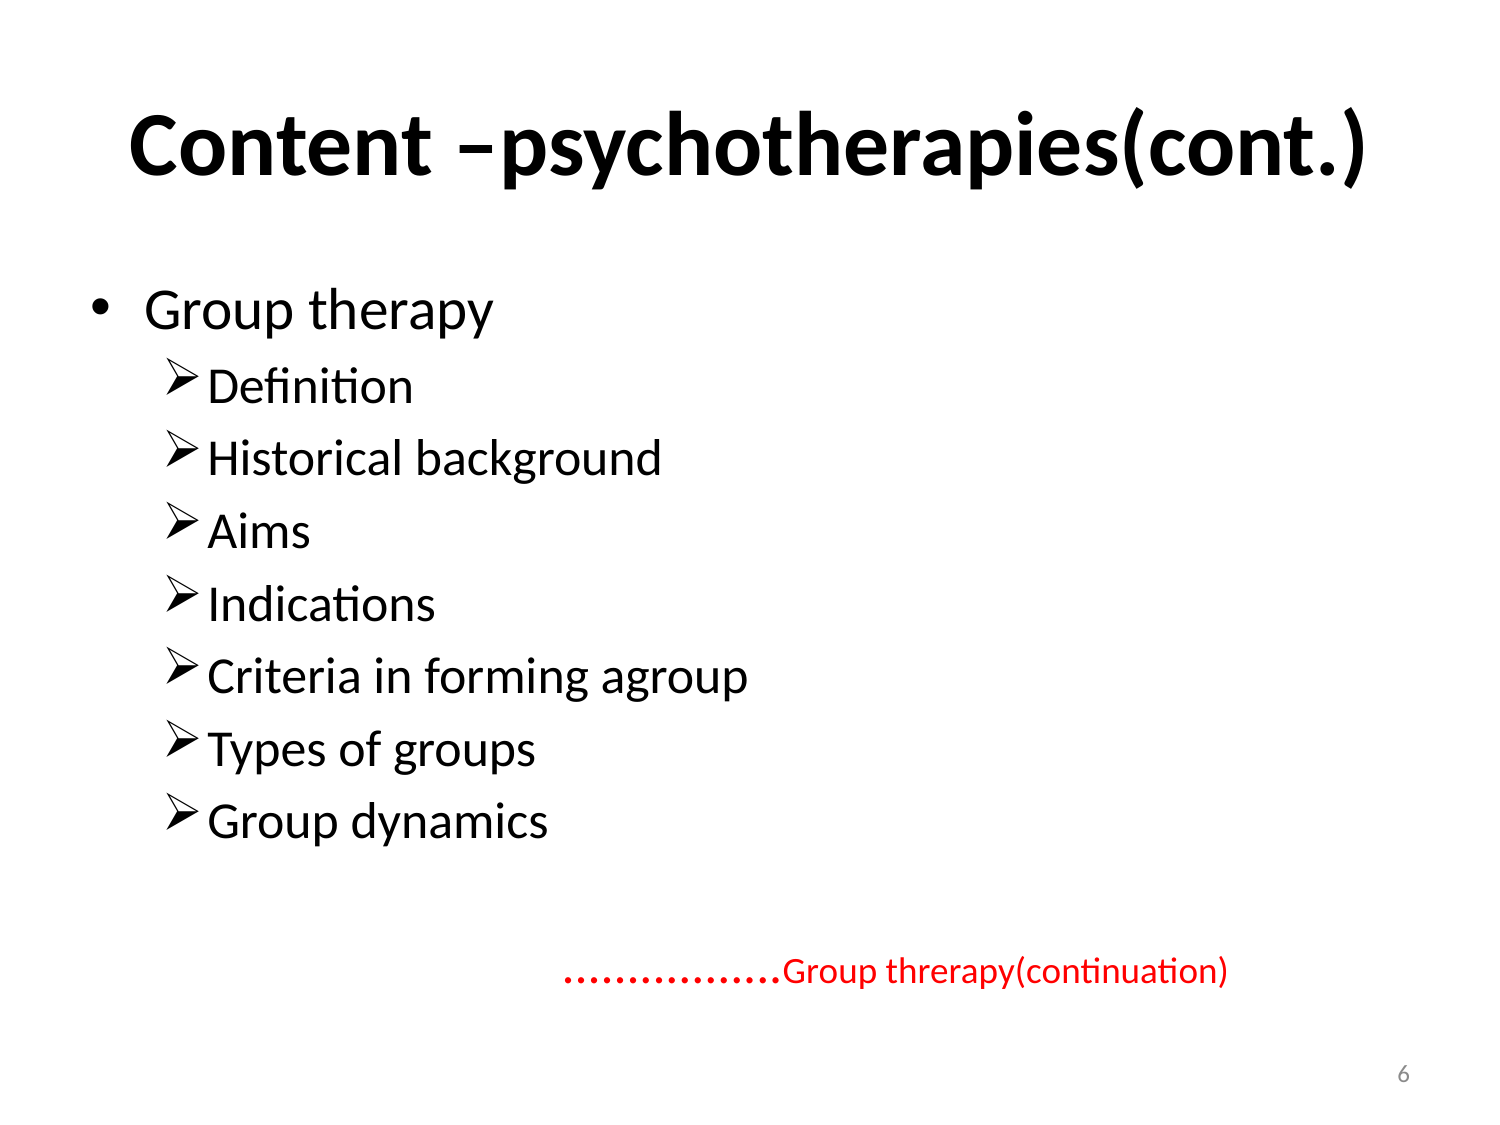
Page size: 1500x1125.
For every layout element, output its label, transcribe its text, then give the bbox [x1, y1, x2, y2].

slide_number 6 [1074, 1042, 1425, 1103]
list Group therapy Definition Historical background Aims Indications Criteria in forming agroup Types of groups Group dynamics .................Group threrapy(continuation) [75, 262, 1425, 1005]
title Content –psychotherapies(cont.) [75, 45, 1425, 233]
